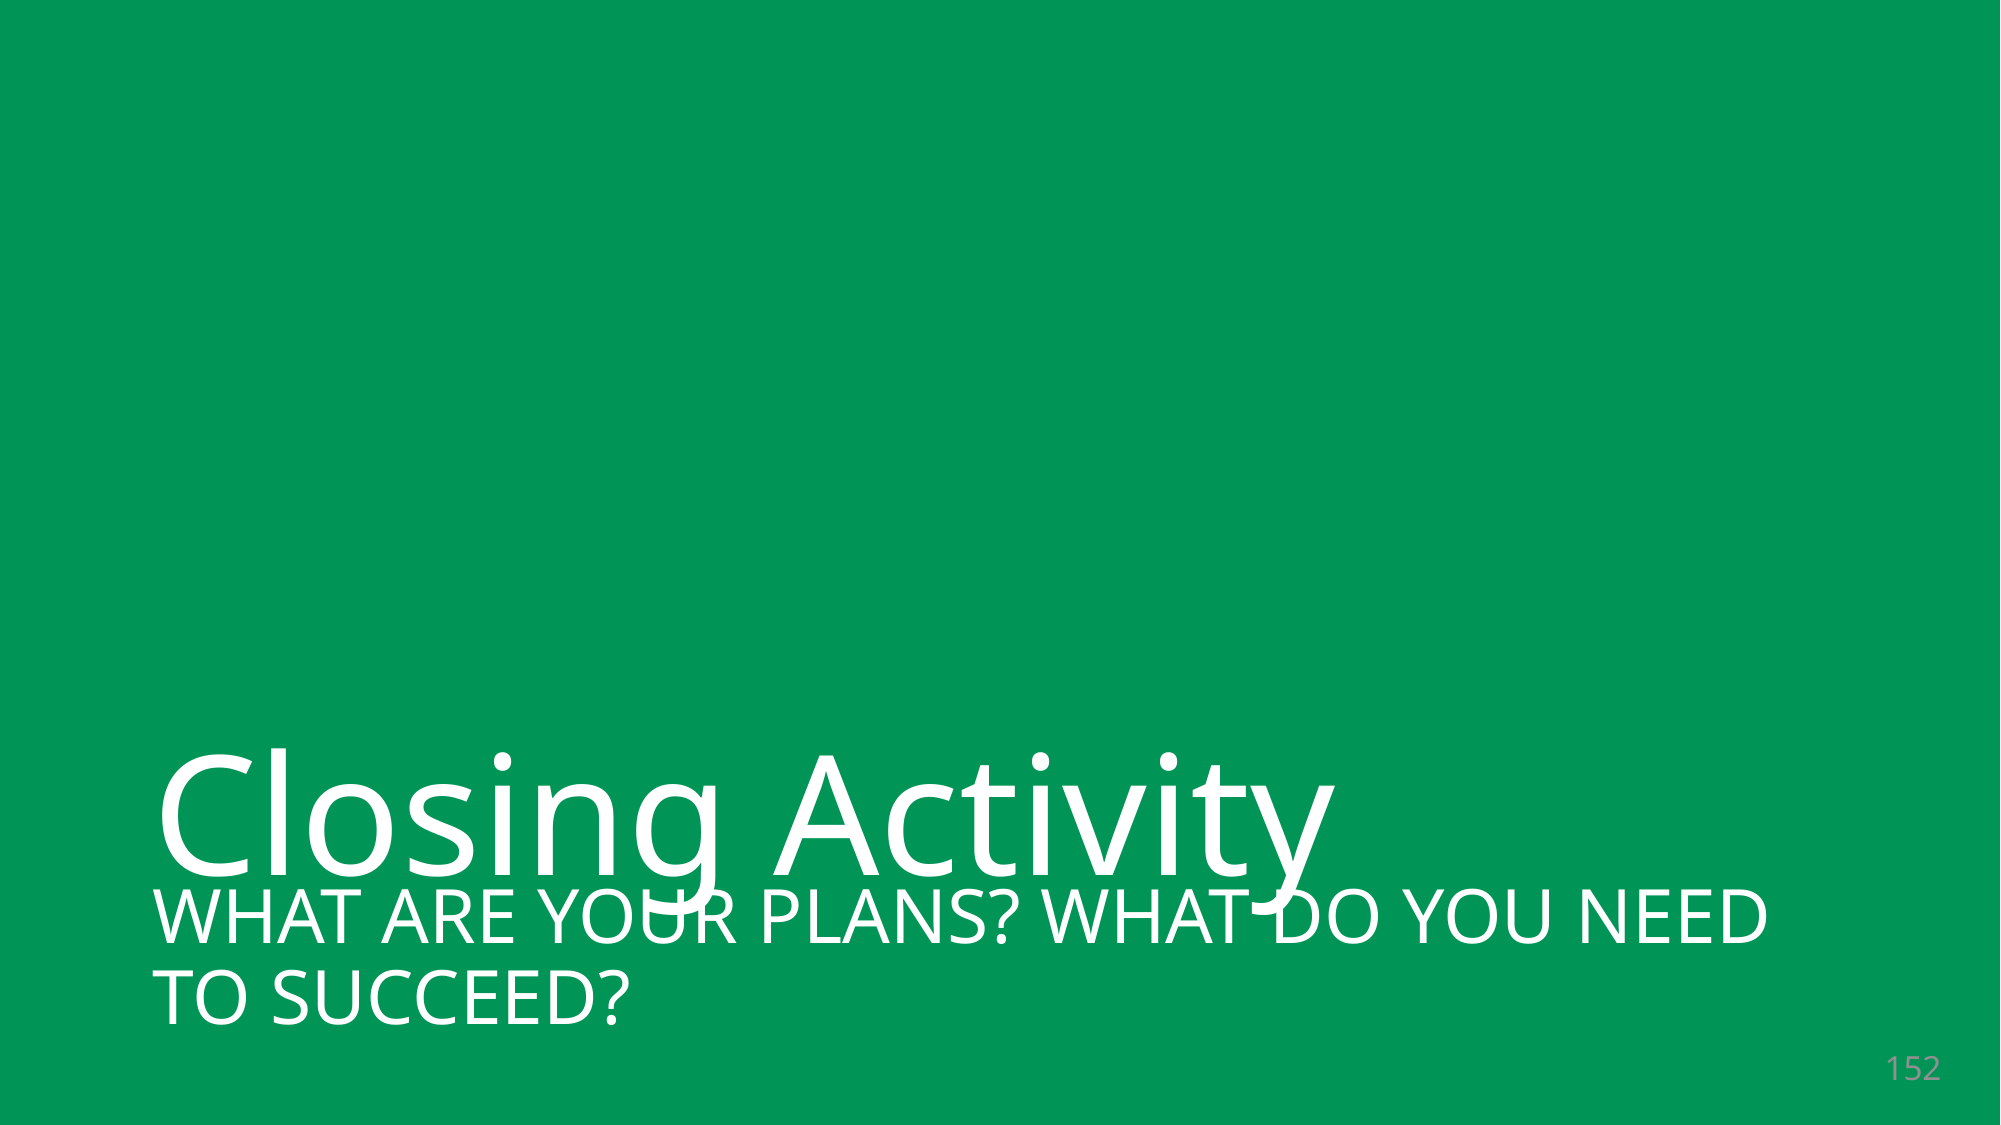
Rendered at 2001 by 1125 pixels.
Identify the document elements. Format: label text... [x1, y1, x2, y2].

list WHAT ARE YOUR PLANS? WHAT DO YOU NEED TO SUCCEED? [137, 907, 1863, 1013]
title Closing Activity [137, 538, 1863, 907]
